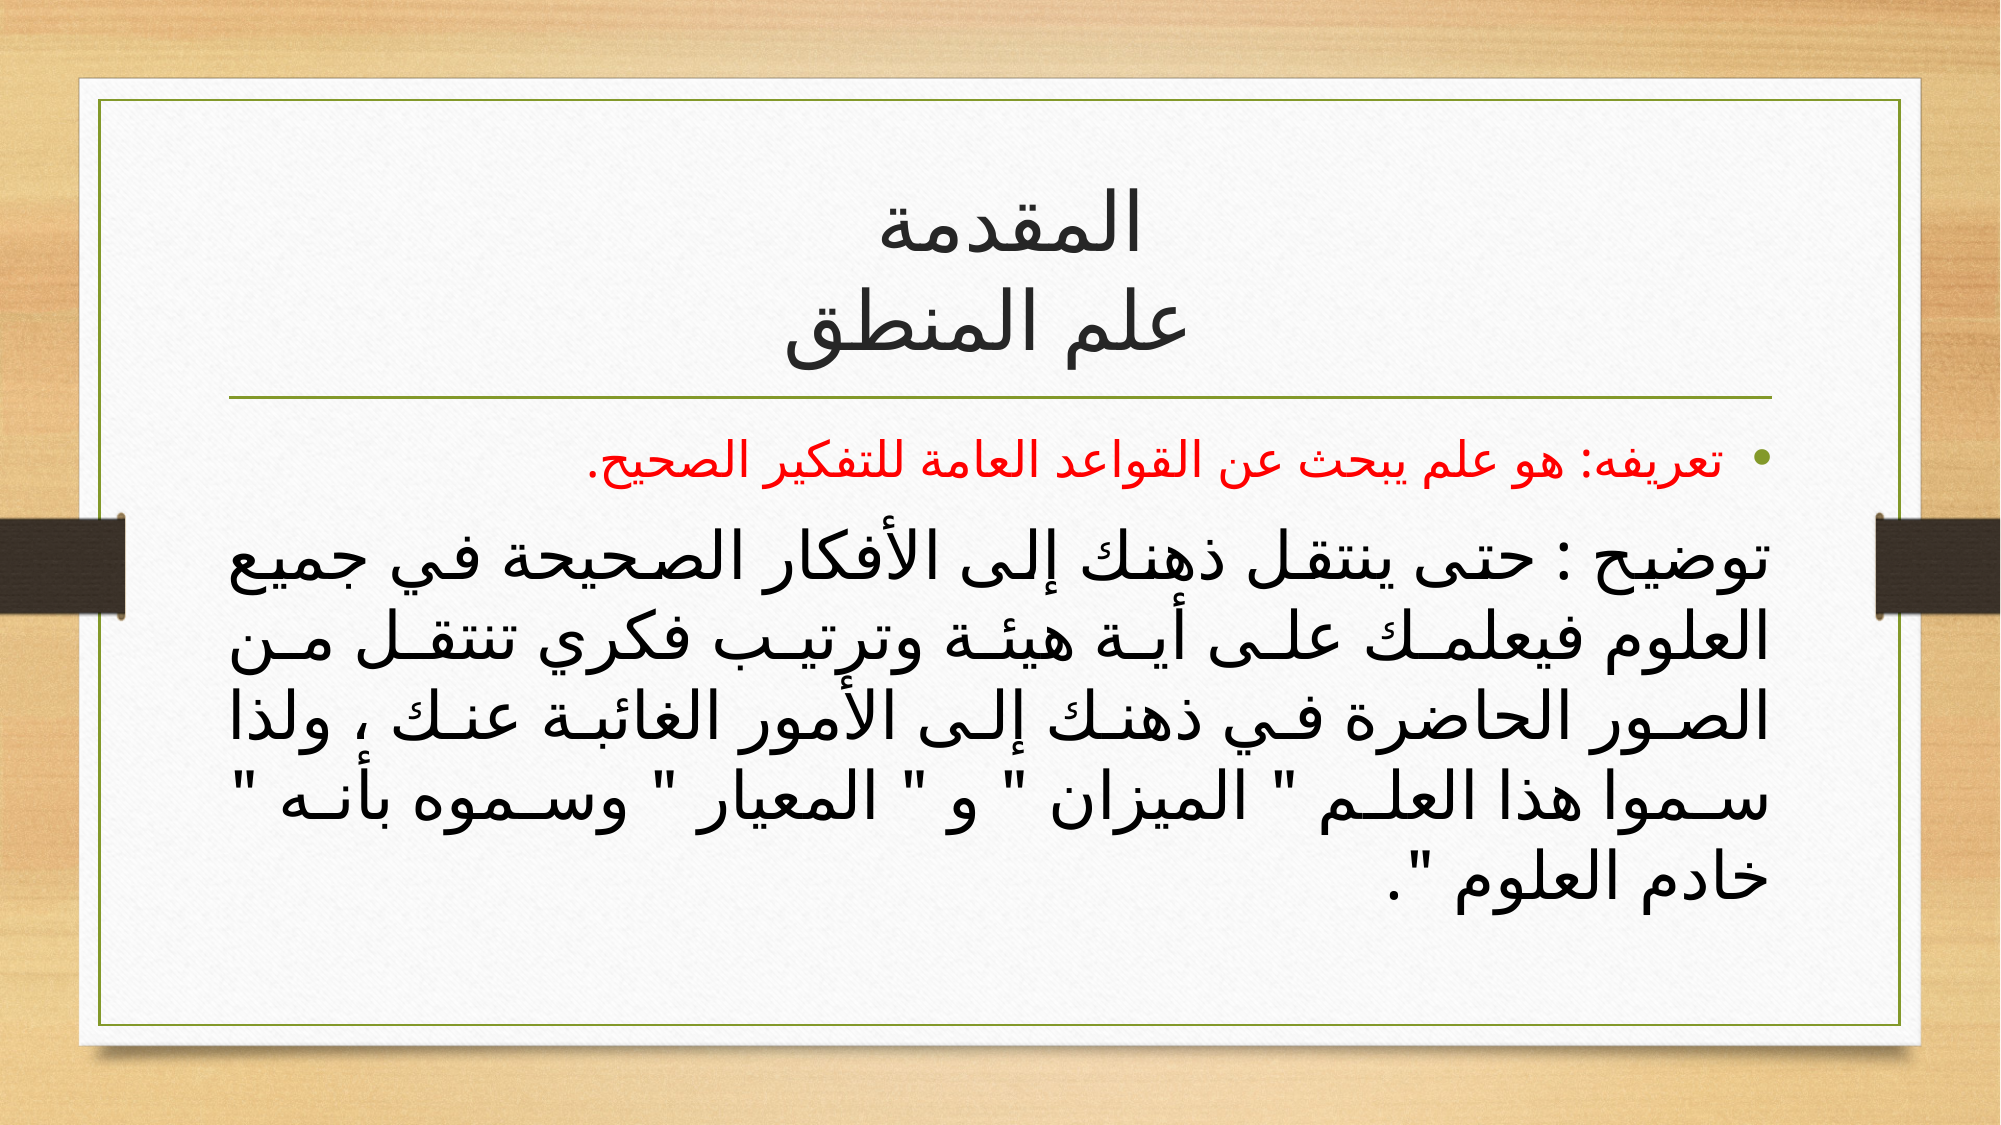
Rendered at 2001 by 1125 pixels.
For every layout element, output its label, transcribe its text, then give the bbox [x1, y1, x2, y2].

title المقدمة علم المنطق [212, 161, 1788, 375]
list تعريفه: هو علم يبحث عن القواعد العامة للتفكير الصحيح. توضيح : حتى ينتقل ذهنك إلى الأفكار الصحيحة في جميع العلوم فيعلمك على أية هيئة وترتيب فكري تنتقل من الصور الحاضرة في ذهنك إلى الأمور الغائبة عنك ، ولذا سموا هذا العلم " الميزان " و " المعيار " وسموه بأنه " خادم العلوم ". [212, 419, 1788, 964]
picture [0, 0, 2001, 1125]
